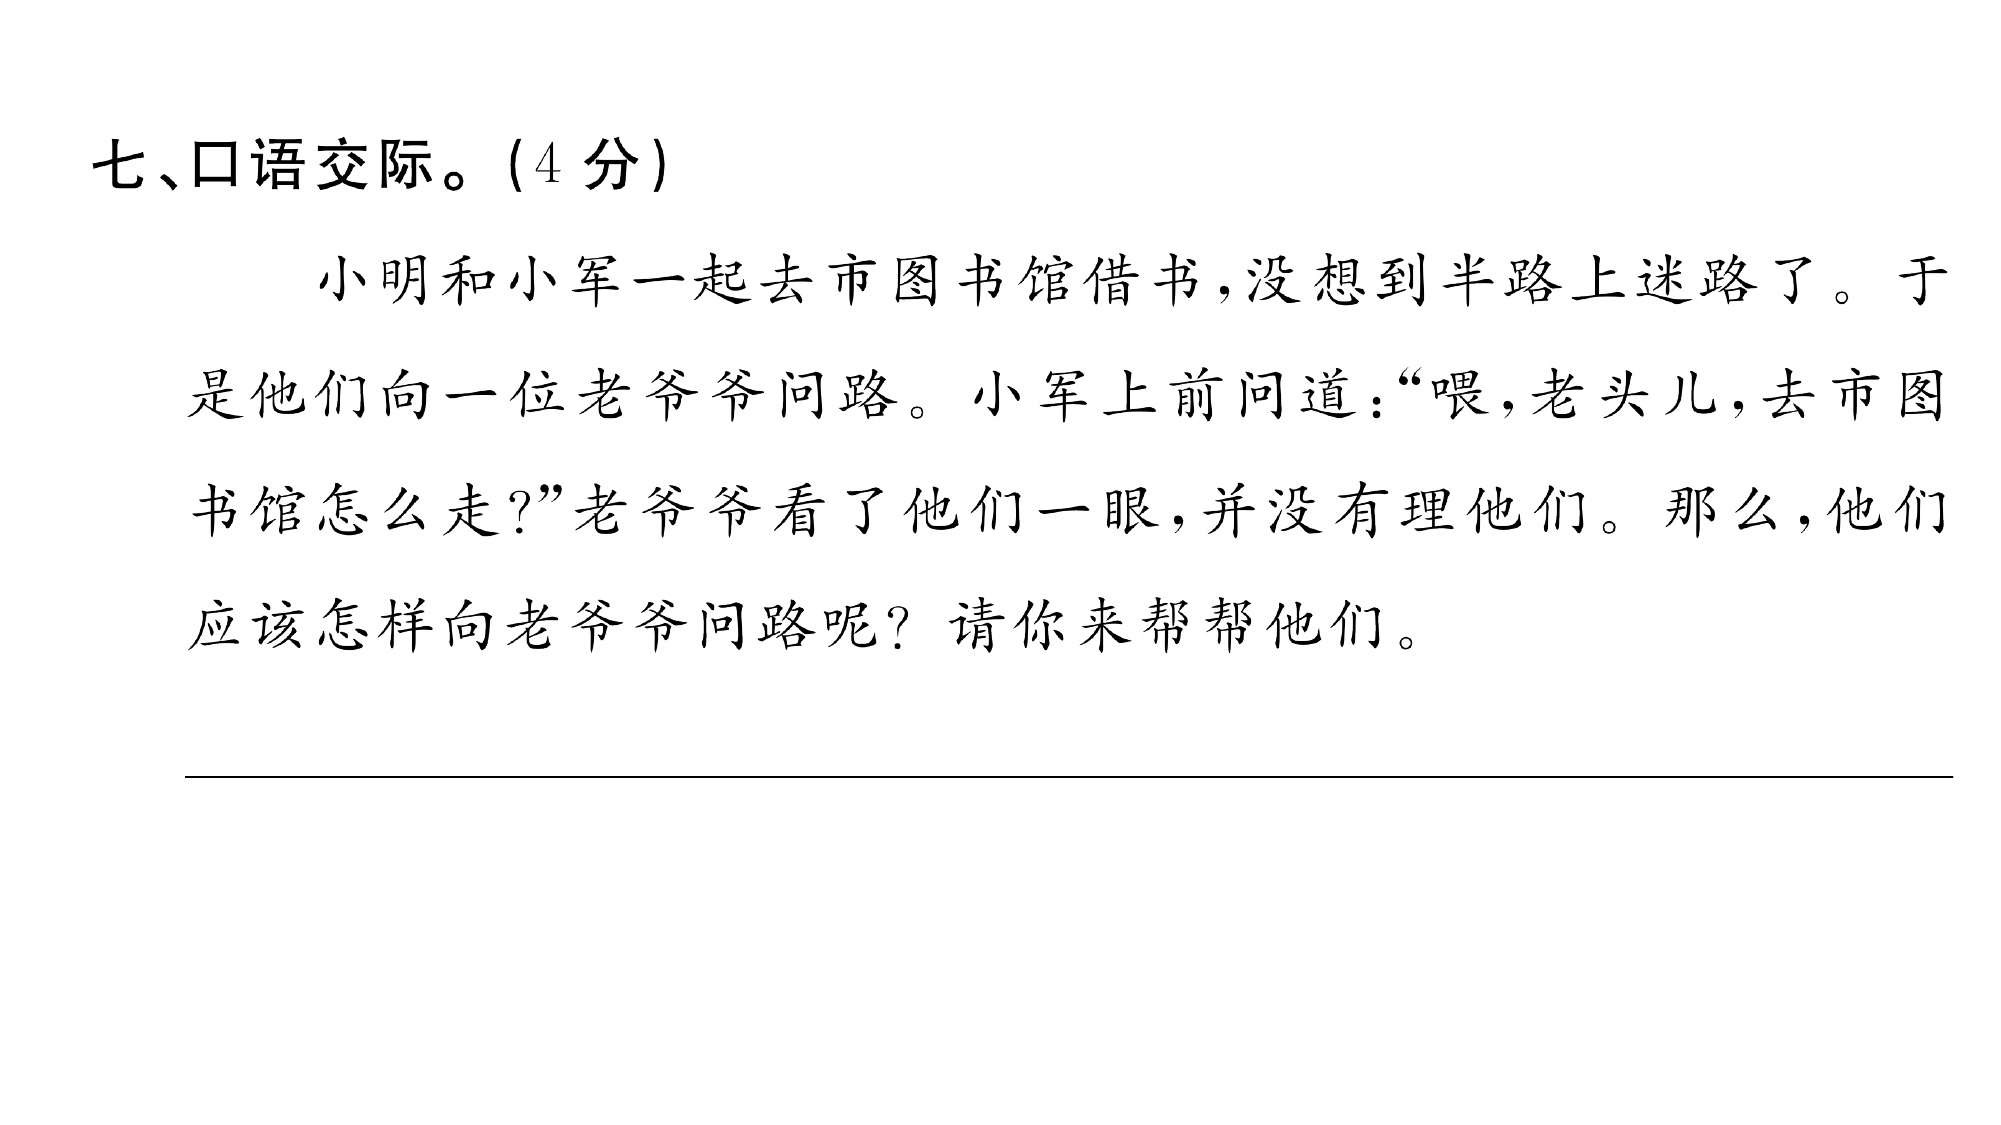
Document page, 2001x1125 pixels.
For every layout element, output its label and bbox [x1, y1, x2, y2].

picture [88, 118, 1979, 786]
